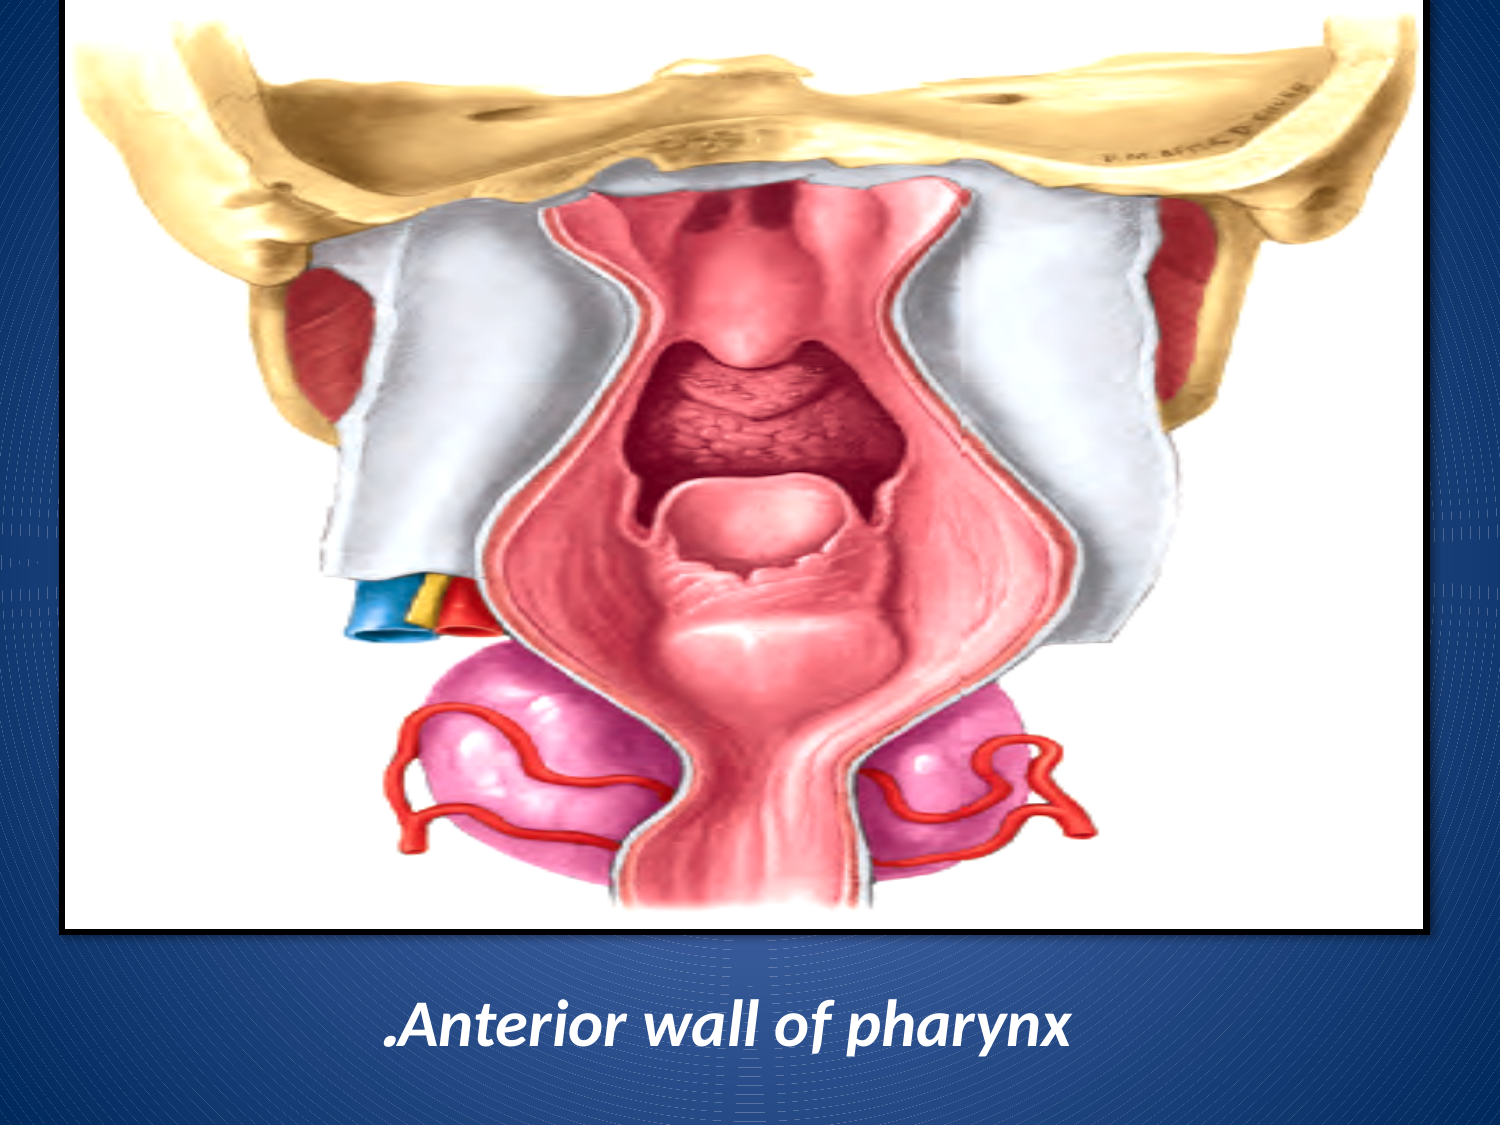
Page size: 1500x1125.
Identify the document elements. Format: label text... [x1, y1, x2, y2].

picture [64, 0, 1424, 929]
text_box Anterior wall of pharynx. [112, 972, 1341, 1068]
